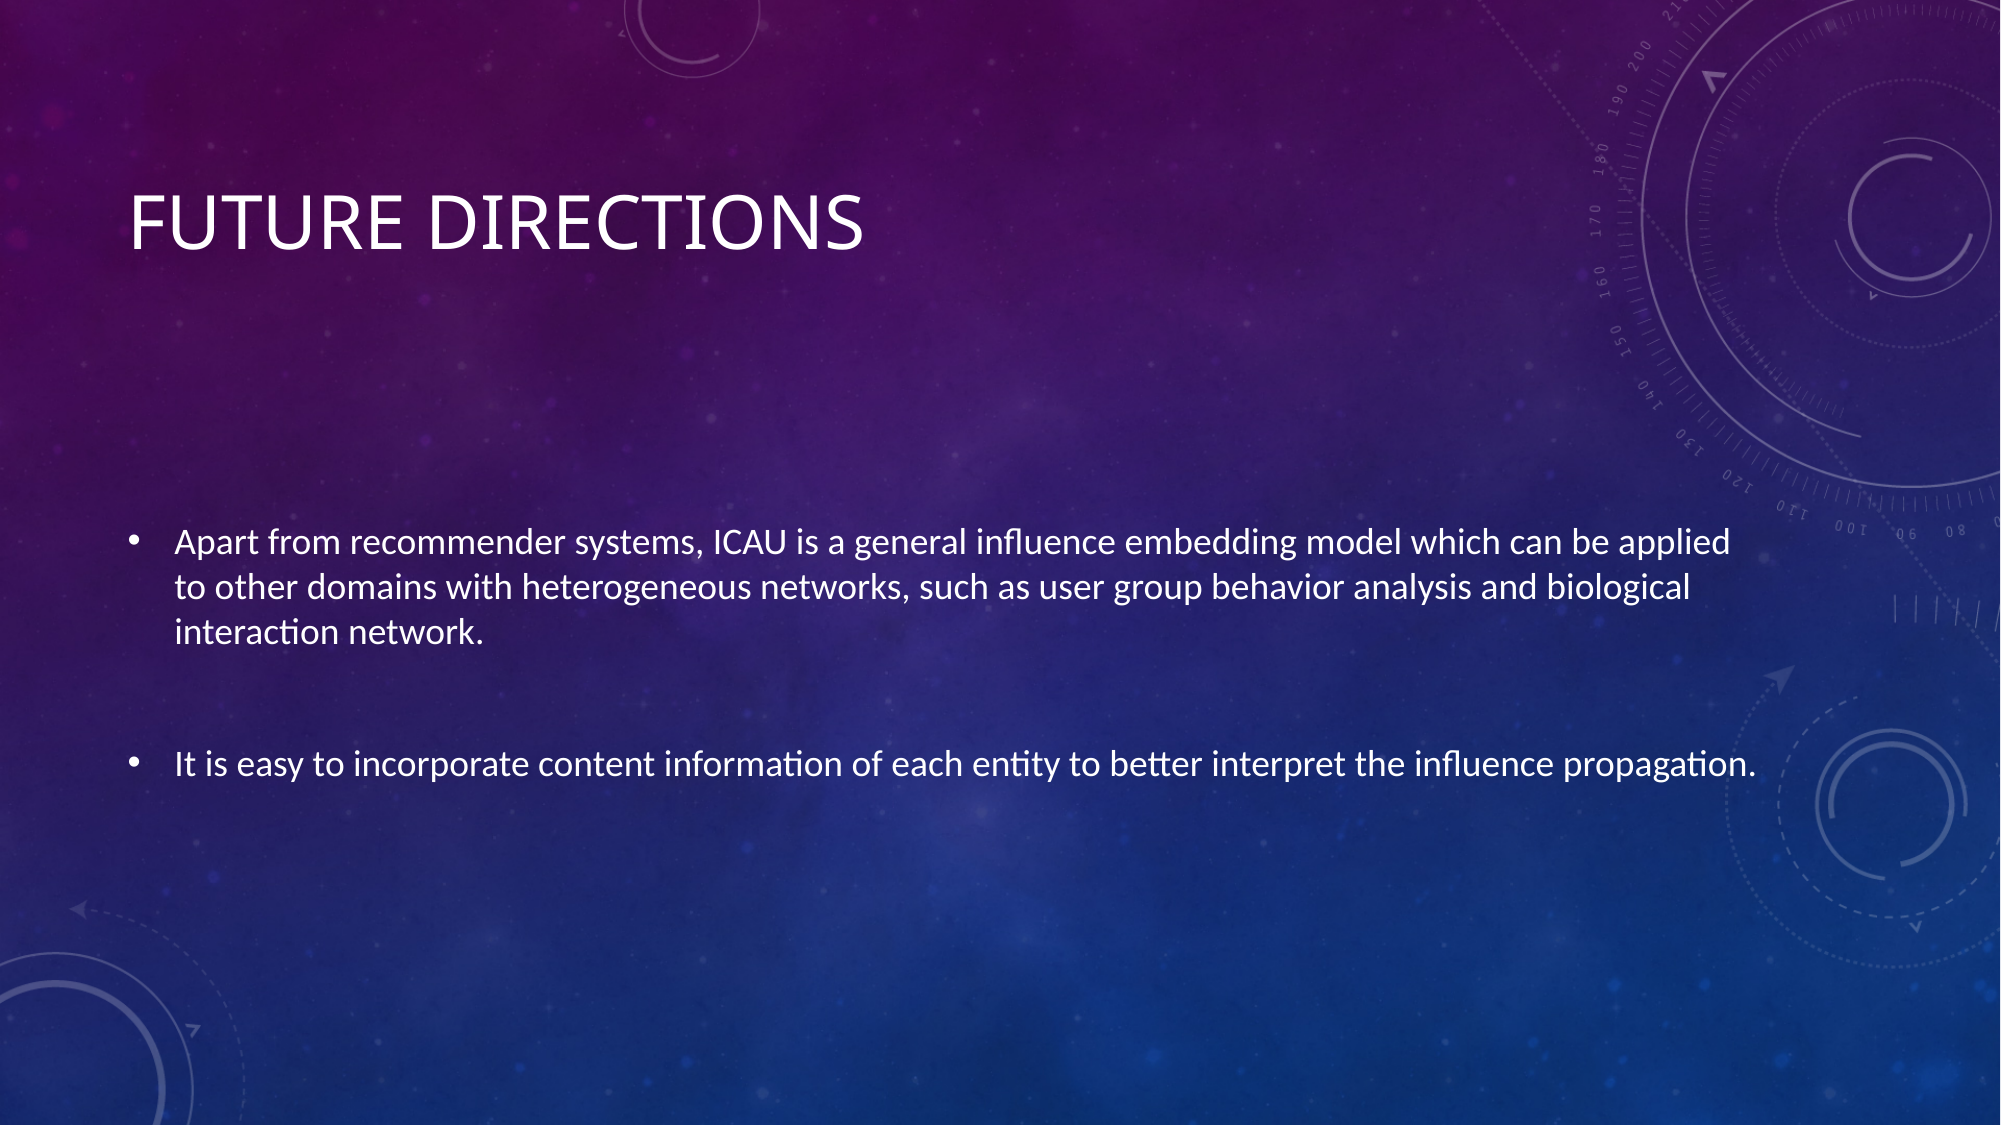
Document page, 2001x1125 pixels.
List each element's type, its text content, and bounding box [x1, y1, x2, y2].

title Future directions [112, 99, 1775, 339]
picture [0, 0, 2001, 1125]
list Apart from recommender systems, ICAU is a general influence embedding model which can be applied to other domains with heterogeneous networks, such as user group behavior analysis and biological interaction network. It is easy to incorporate content information of each entity to better interpret the influence propagation. [112, 351, 1775, 950]
